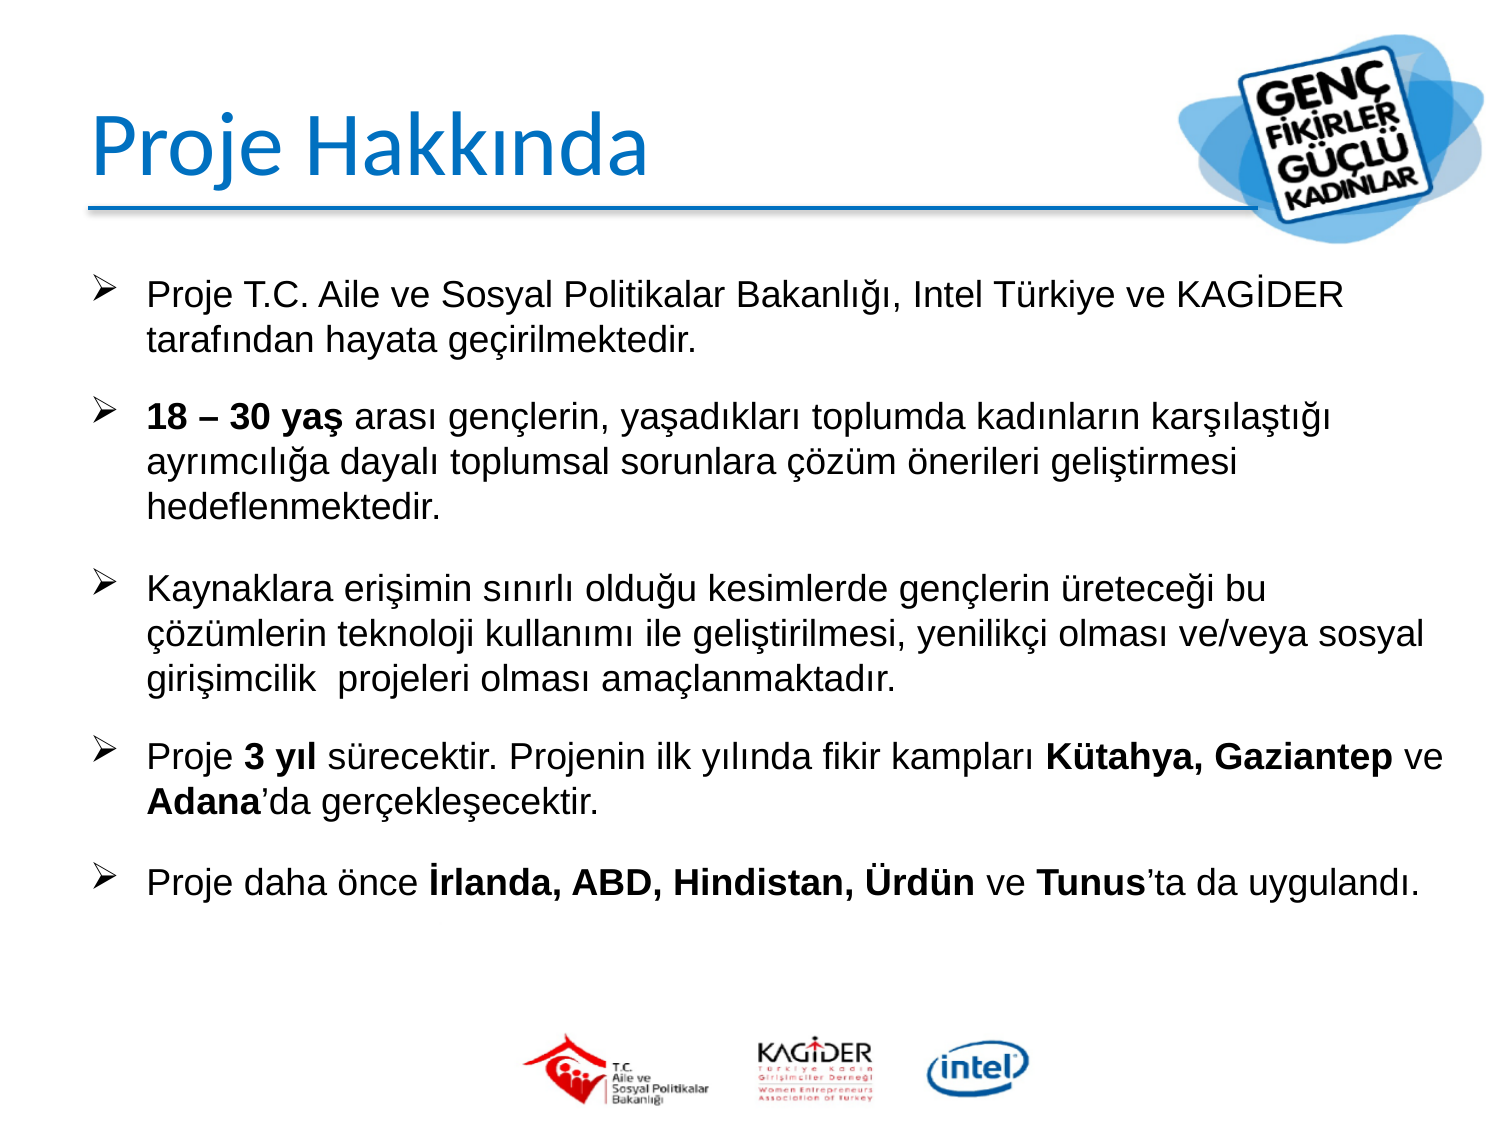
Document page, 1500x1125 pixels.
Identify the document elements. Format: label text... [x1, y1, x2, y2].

title Proje Hakkında [75, 45, 1425, 233]
picture [1155, 0, 1500, 261]
list Proje T.C. Aile ve Sosyal Politikalar Bakanlığı, Intel Türkiye ve KAGİDER tarafından hayata geçirilmektedir. 18 – 30 yaş arası gençlerin, yaşadıkları toplumda kadınların karşılaştığı ayrımcılığa dayalı toplumsal sorunlara çözüm önerileri geliştirmesi hedeflenmektedir. Kaynaklara erişimin sınırlı olduğu kesimlerde gençlerin üreteceği bu çözümlerin teknoloji kullanımı ile geliştirilmesi, yenilikçi olması ve/veya sosyal girişimcilik projeleri olması amaçlanmaktadır. Proje 3 yıl sürecektir. Projenin ilk yılında fikir kampları Kütahya, Gaziantep ve Adana’da gerçekleşecektir. Proje daha önce İrlanda, ABD, Hindistan, Ürdün ve Tunus’ta da uygulandı. [75, 262, 1459, 941]
picture [439, 941, 1061, 1125]
